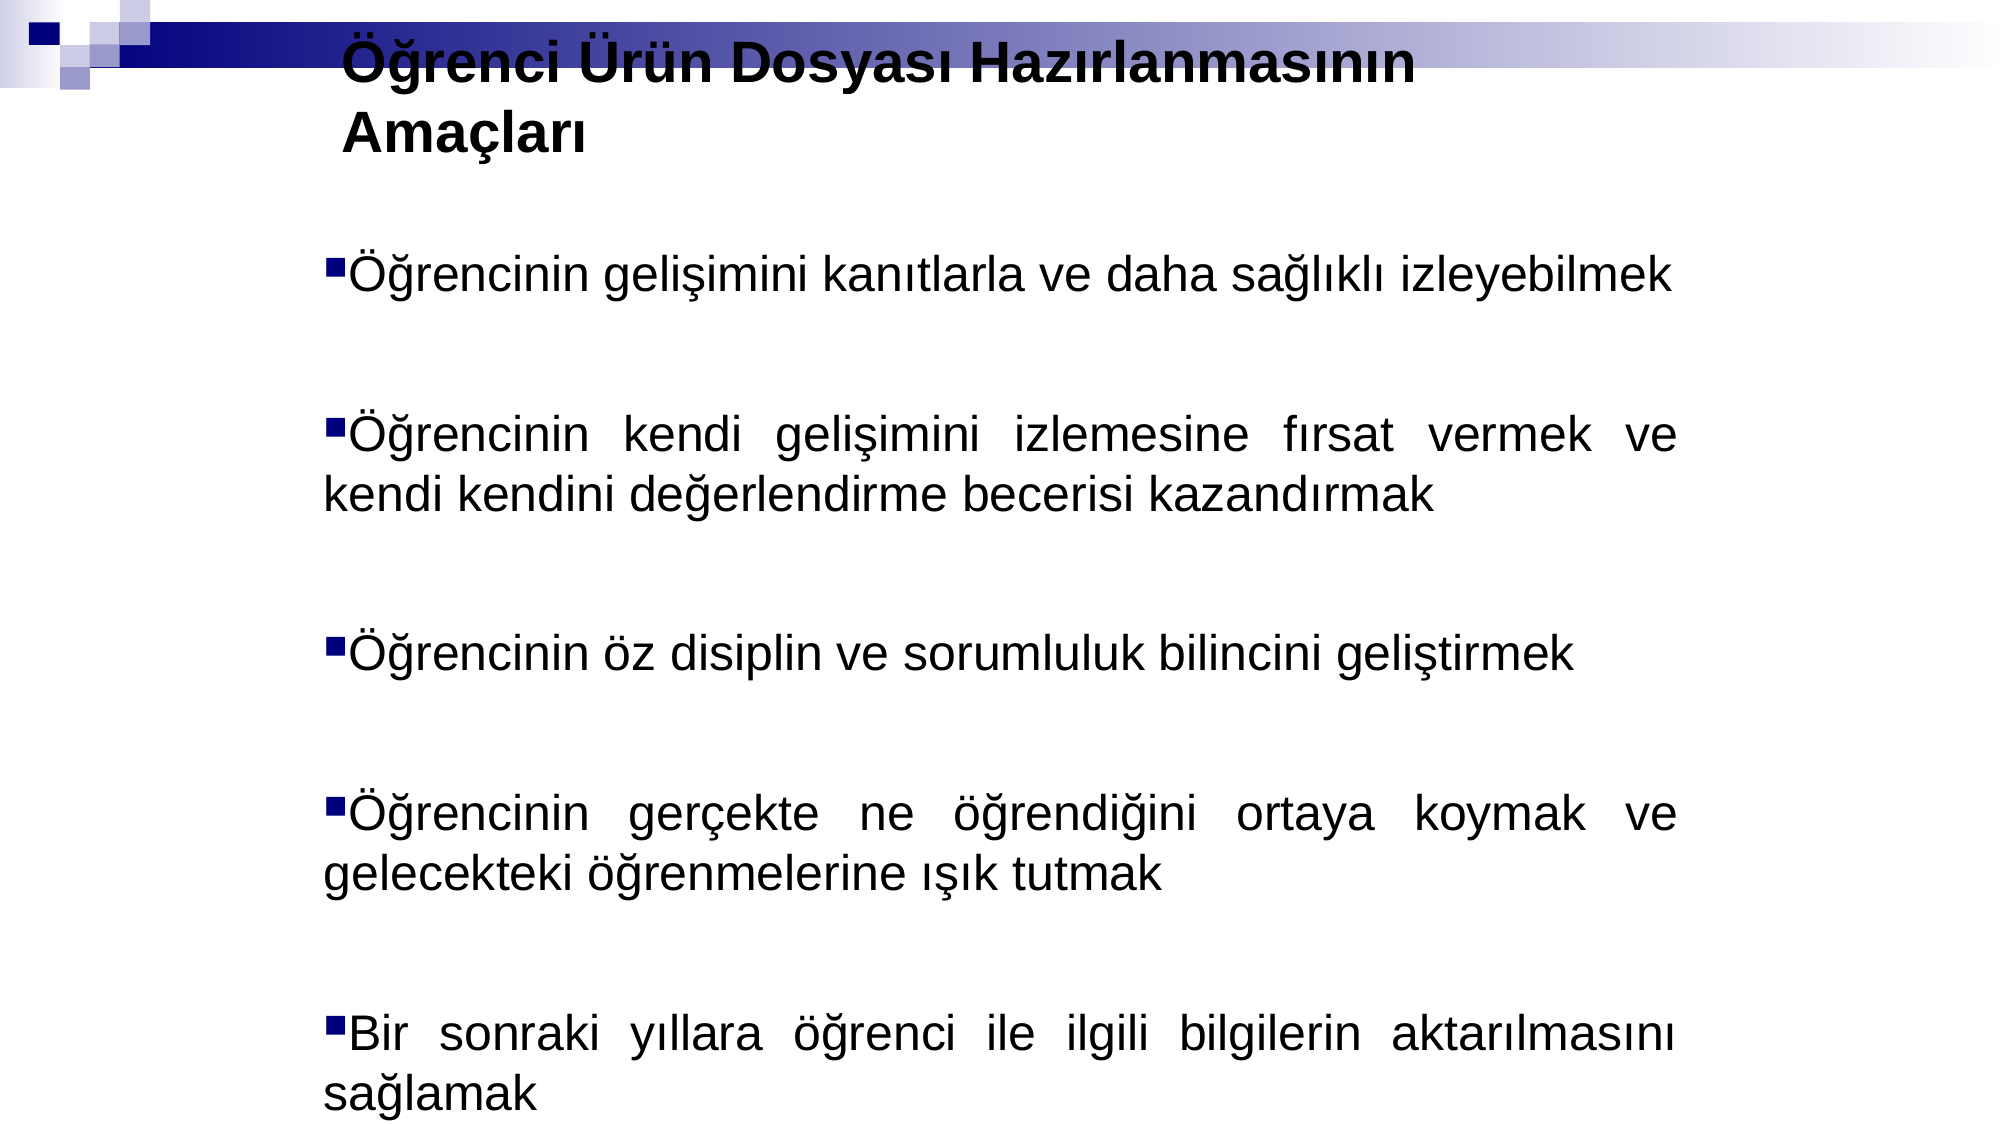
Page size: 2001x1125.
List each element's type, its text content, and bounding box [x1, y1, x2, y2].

title Öğrenci Ürün Dosyası Hazırlanmasının Amaçları [326, 0, 1677, 188]
list Öğrencinin gelişimini kanıtlarla ve daha sağlıklı izleyebilmek Öğrencinin kendi gelişimini izlemesine fırsat vermek ve kendi kendini değerlendirme becerisi kazandırmak Öğrencinin öz disiplin ve sorumluluk bilincini geliştirmek Öğrencinin gerçekte ne öğrendiğini ortaya koymak ve gelecekteki öğrenmelerine ışık tutmak Bir sonraki yıllara öğrenci ile ilgili bilgilerin aktarılmasını sağlamak [249, 234, 1694, 1125]
